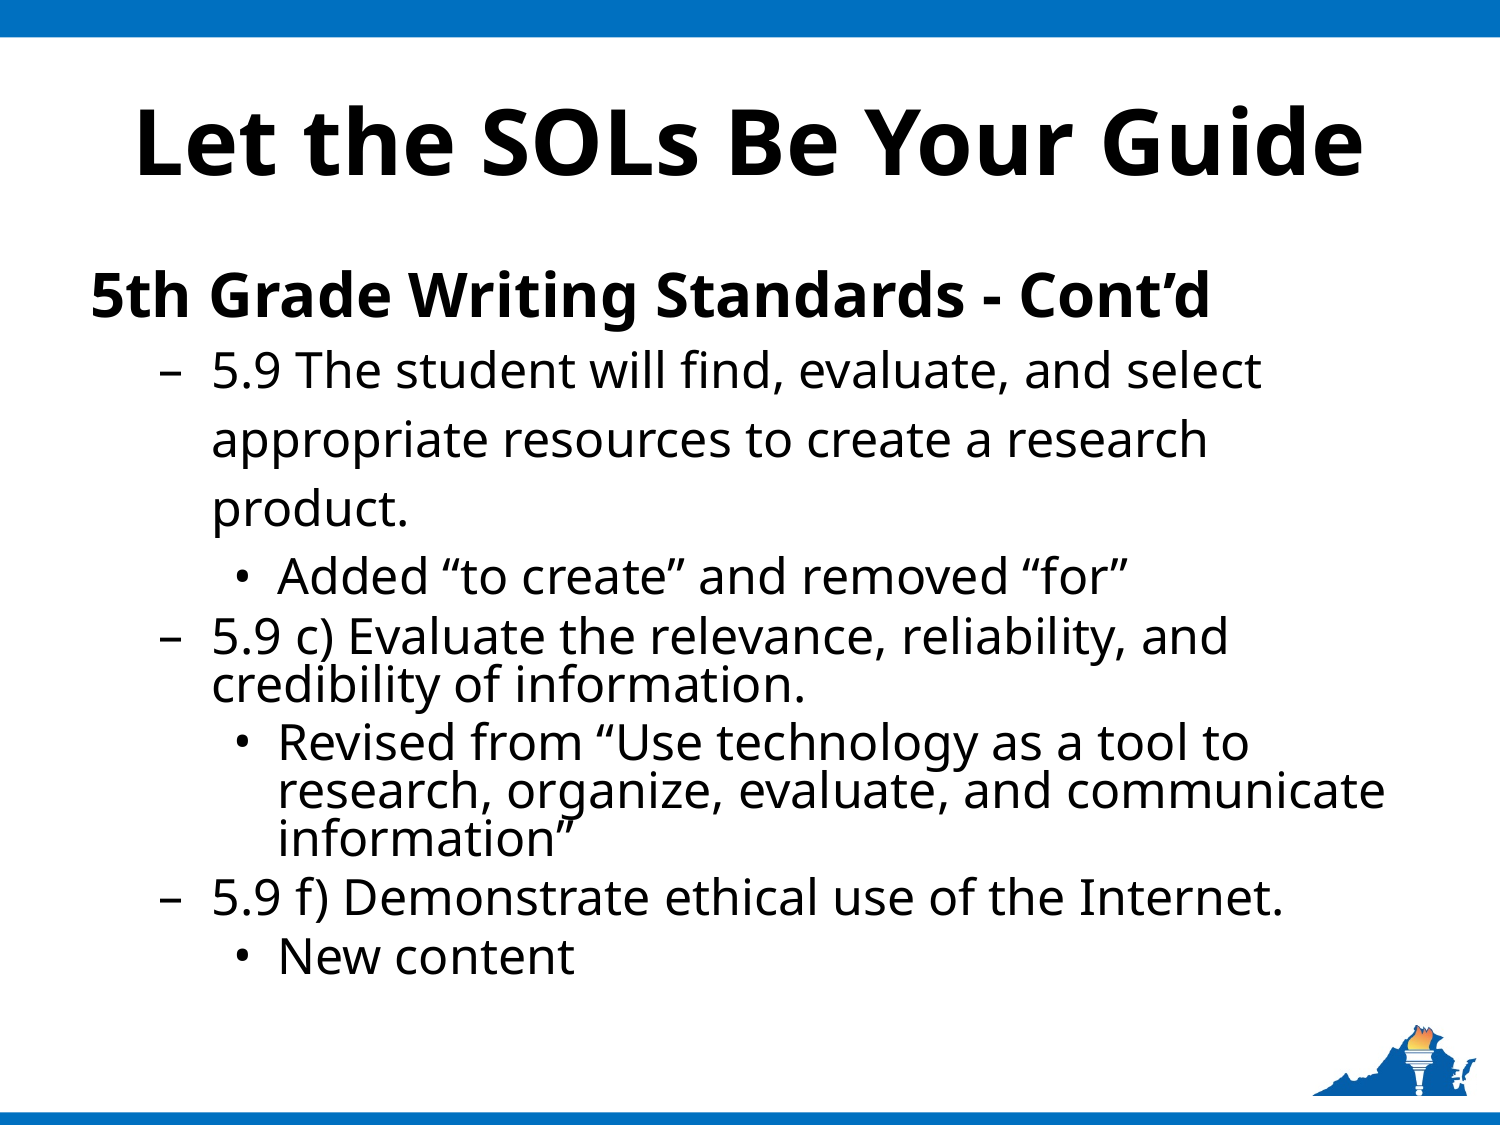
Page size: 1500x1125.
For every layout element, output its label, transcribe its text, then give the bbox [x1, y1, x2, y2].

title Let the SOLs Be Your Guide [75, 45, 1425, 233]
picture [1312, 1025, 1477, 1096]
list 5th Grade Writing Standards - Cont’d 5.9 The student will find, evaluate, and select appropriate resources to create a research product. Added “to create” and removed “for” 5.9 c) Evaluate the relevance, reliability, and credibility of information. Revised from “Use technology as a tool to research, organize, evaluate, and communicate information” 5.9 f) Demonstrate ethical use of the Internet. New content [75, 262, 1425, 1005]
